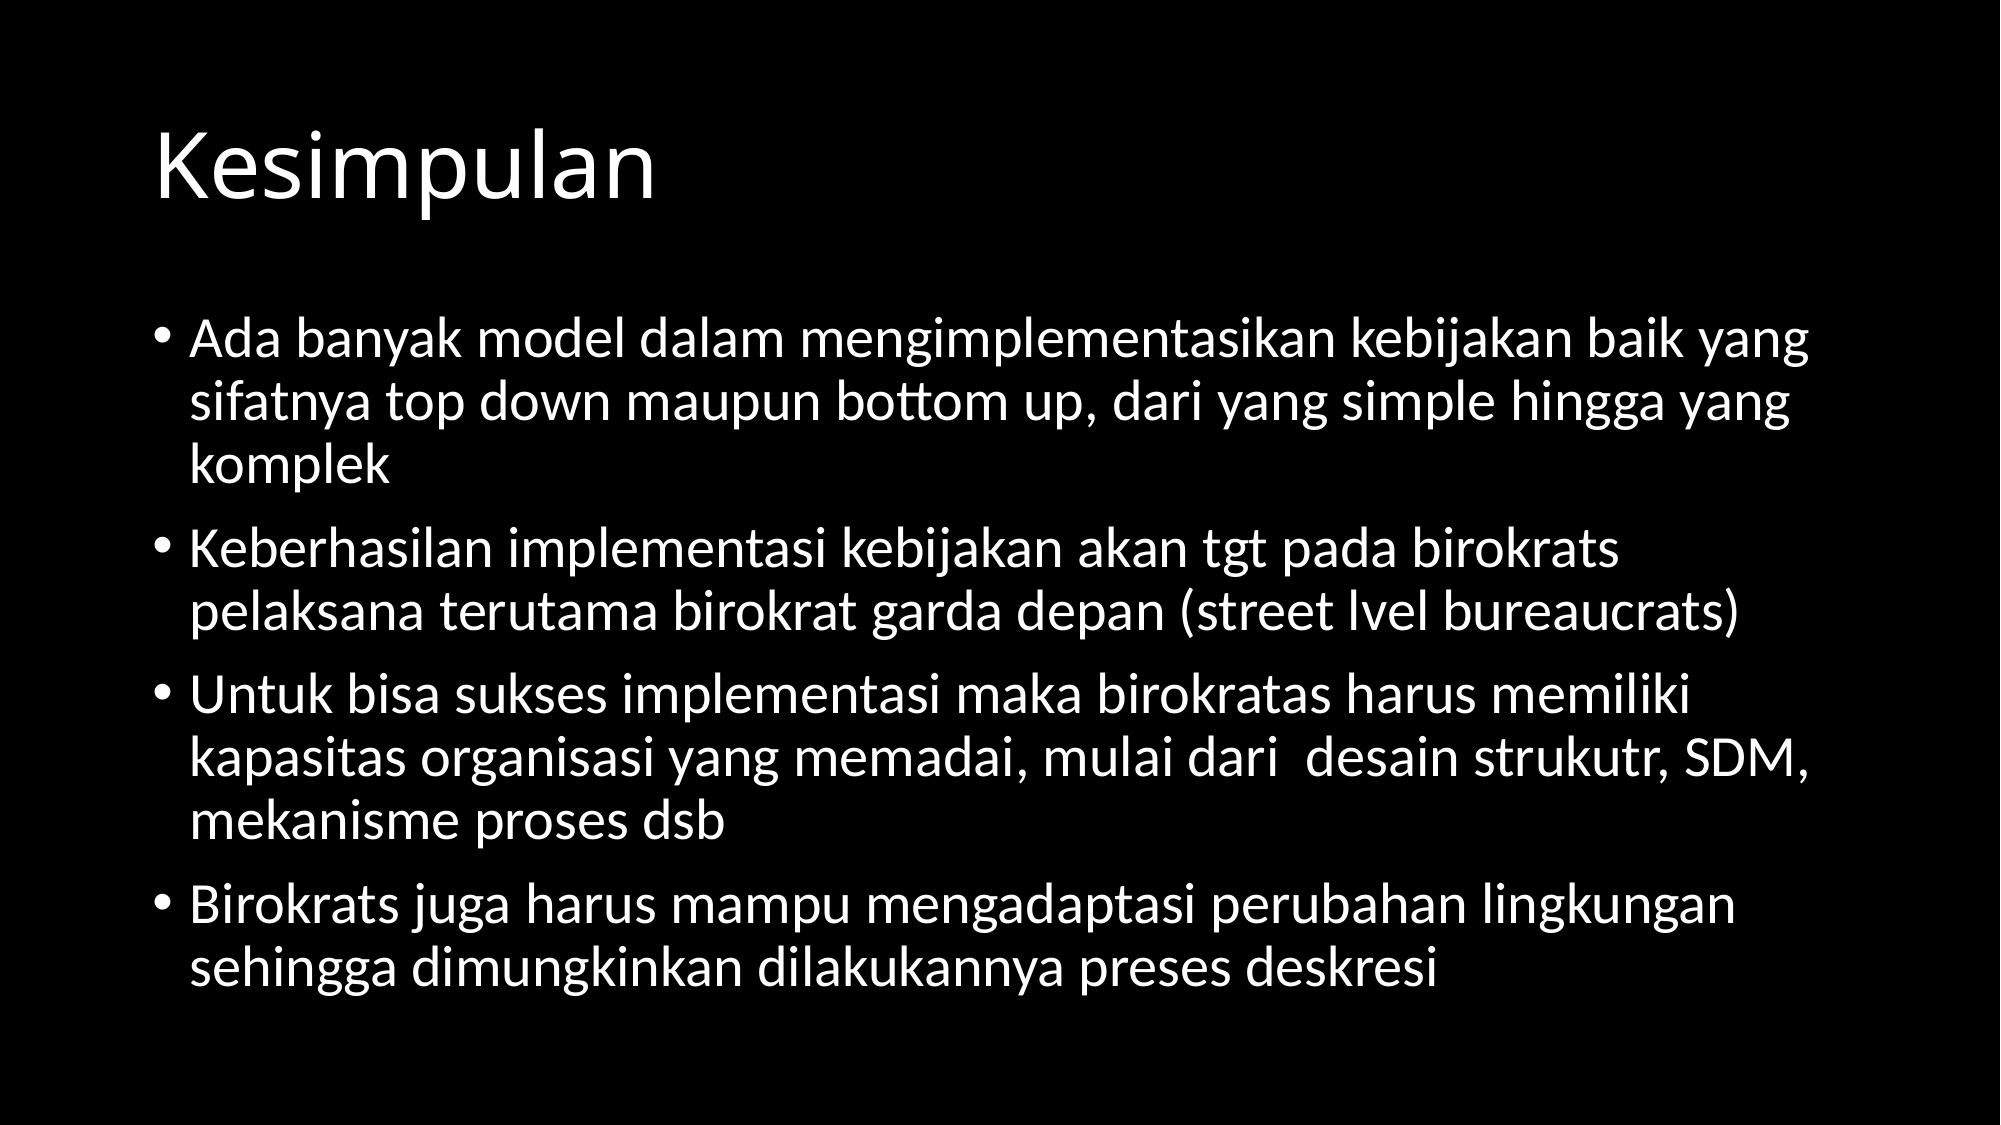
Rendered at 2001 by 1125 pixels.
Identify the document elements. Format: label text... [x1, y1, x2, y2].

list Ada banyak model dalam mengimplementasikan kebijakan baik yang sifatnya top down maupun bottom up, dari yang simple hingga yang komplek Keberhasilan implementasi kebijakan akan tgt pada birokrats pelaksana terutama birokrat garda depan (street lvel bureaucrats) Untuk bisa sukses implementasi maka birokratas harus memiliki kapasitas organisasi yang memadai, mulai dari desain strukutr, SDM, mekanisme proses dsb Birokrats juga harus mampu mengadaptasi perubahan lingkungan sehingga dimungkinkan dilakukannya preses deskresi [137, 299, 1863, 1014]
title Kesimpulan [137, 59, 1863, 278]
